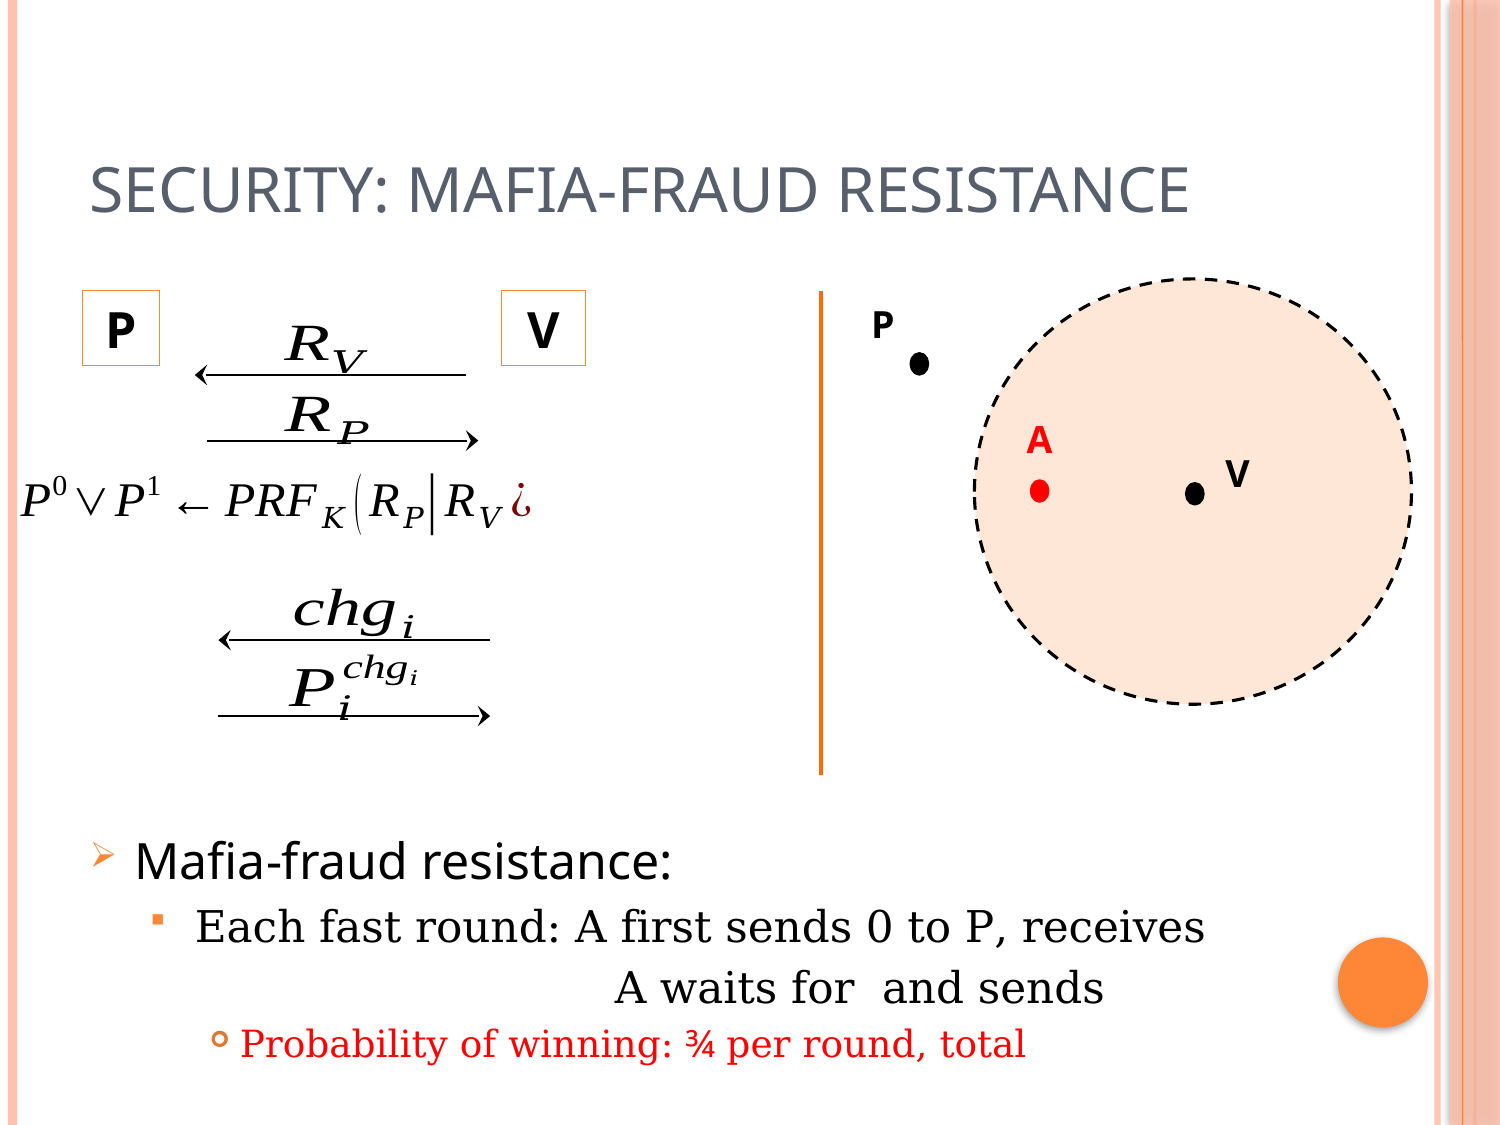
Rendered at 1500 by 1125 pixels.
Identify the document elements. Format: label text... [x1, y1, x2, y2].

text_box P [82, 290, 160, 366]
text_box V [1210, 442, 1270, 503]
text_box [1184, 482, 1205, 506]
text_box [972, 276, 1414, 707]
text_box V [501, 290, 586, 366]
text_box A [1011, 408, 1071, 469]
title Security: Mafia-Fraud Resistance [75, 45, 1300, 233]
text_box P [856, 293, 916, 354]
text_box [909, 352, 930, 376]
text_box [1029, 479, 1050, 503]
